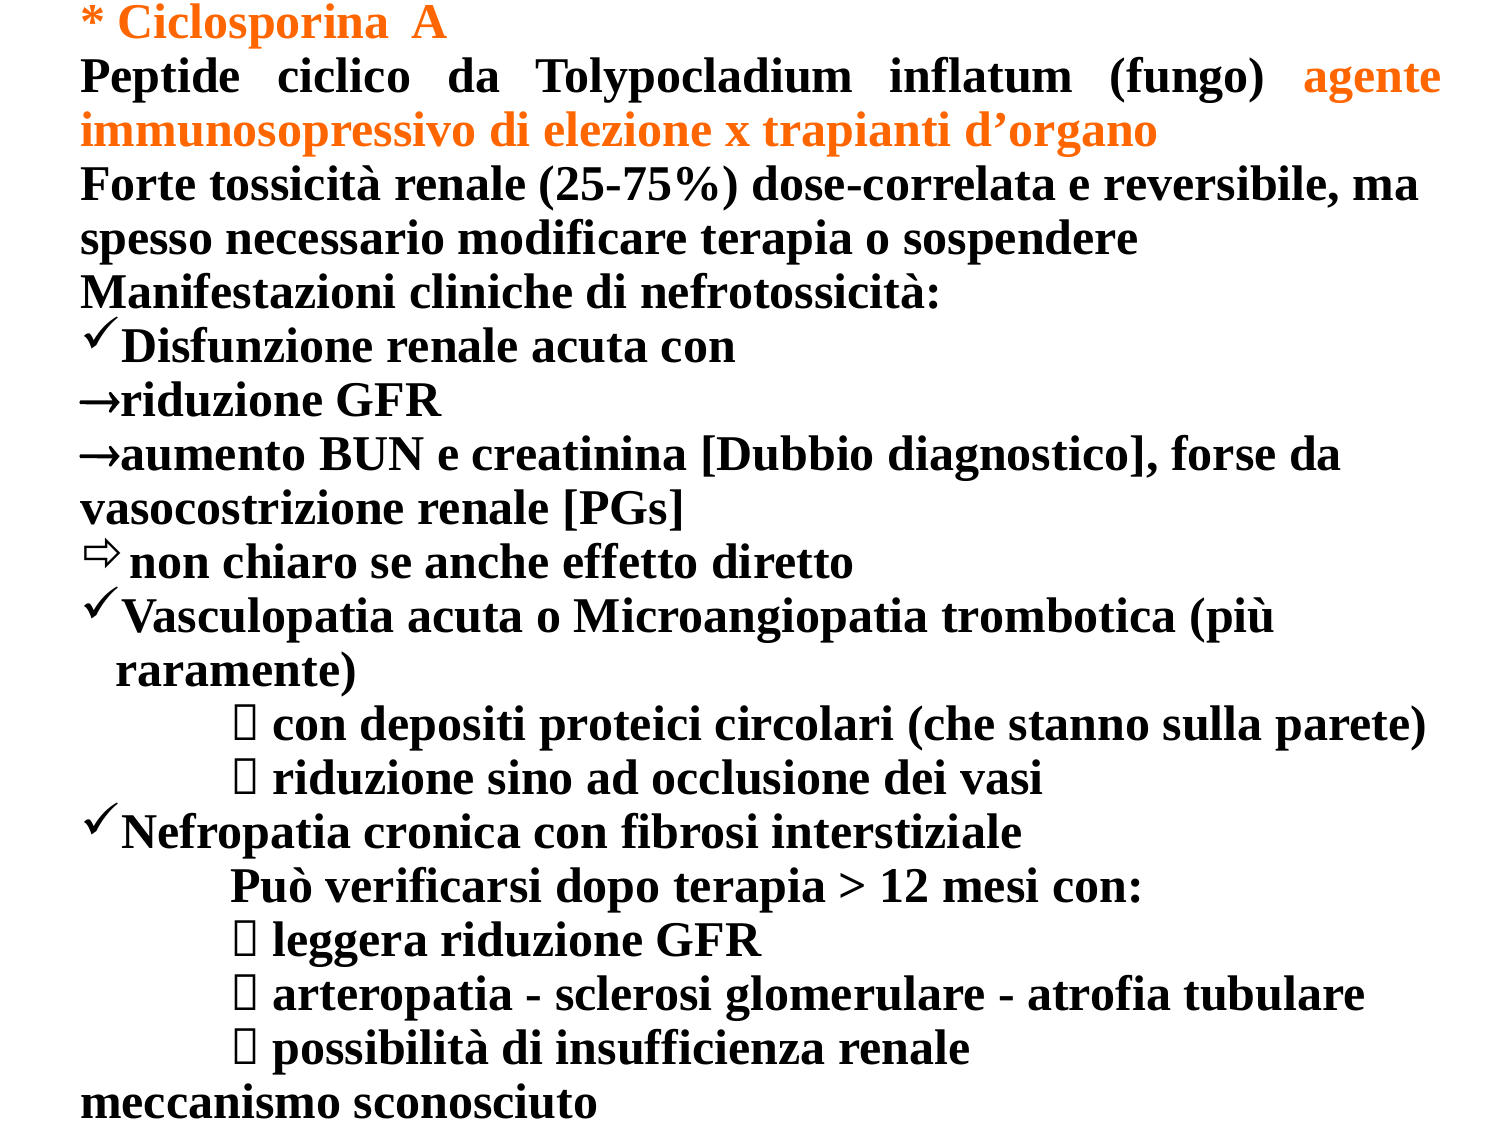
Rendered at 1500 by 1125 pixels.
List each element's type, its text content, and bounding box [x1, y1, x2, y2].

text_box * Ciclosporina A Peptide ciclico da Tolypocladium inflatum (fungo) agente immunosopressivo di elezione x trapianti d’organo Forte tossicità renale (25-75%) dose-correlata e reversibile, ma spesso necessario modificare terapia o sospendere Manifestazioni cliniche di nefrotossicità: Disfunzione renale acuta con riduzione GFR aumento BUN e creatinina [Dubbio diagnostico], forse da vasocostrizione renale [PGs] non chiaro se anche effetto diretto Vasculopatia acuta o Microangiopatia trombotica (più raramente)  con depositi proteici circolari (che stanno sulla parete)  riduzione sino ad occlusione dei vasi Nefropatia cronica con fibrosi interstiziale Può verificarsi dopo terapia > 12 mesi con:  leggera riduzione GFR  arteropatia - sclerosi glomerulare - atrofia tubulare  possibilità di insufficienza renale meccanismo sconosciuto [65, 0, 1457, 1125]
